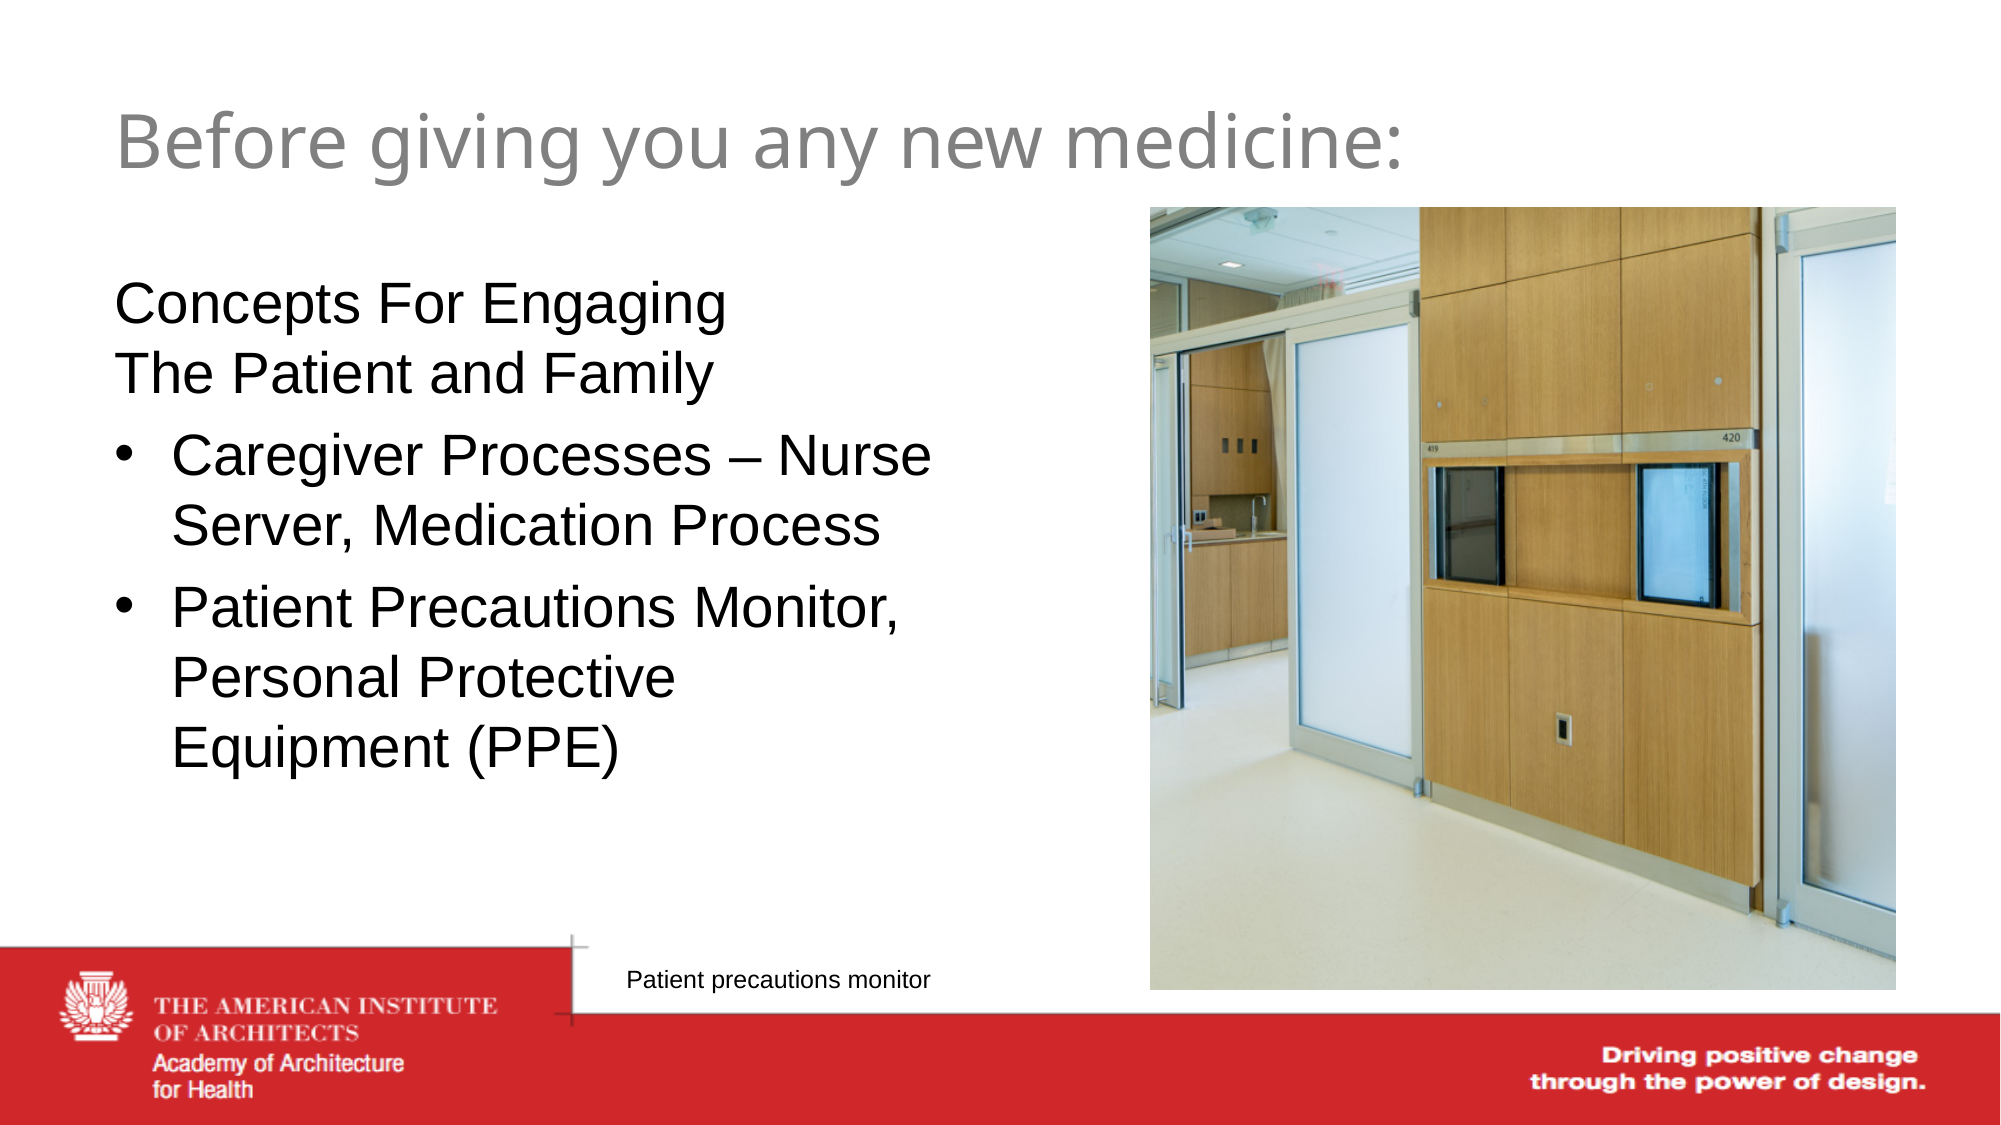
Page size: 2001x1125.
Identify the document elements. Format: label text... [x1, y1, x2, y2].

picture [0, 207, 2001, 1125]
text_box Patient precautions monitor [626, 963, 1145, 994]
title Before giving you any new medicine: [99, 45, 1900, 233]
list Concepts For Engaging The Patient and Family Caregiver Processes – Nurse Server, Medication Process Patient Precautions Monitor, Personal Protective Equipment (PPE) [99, 258, 984, 1001]
